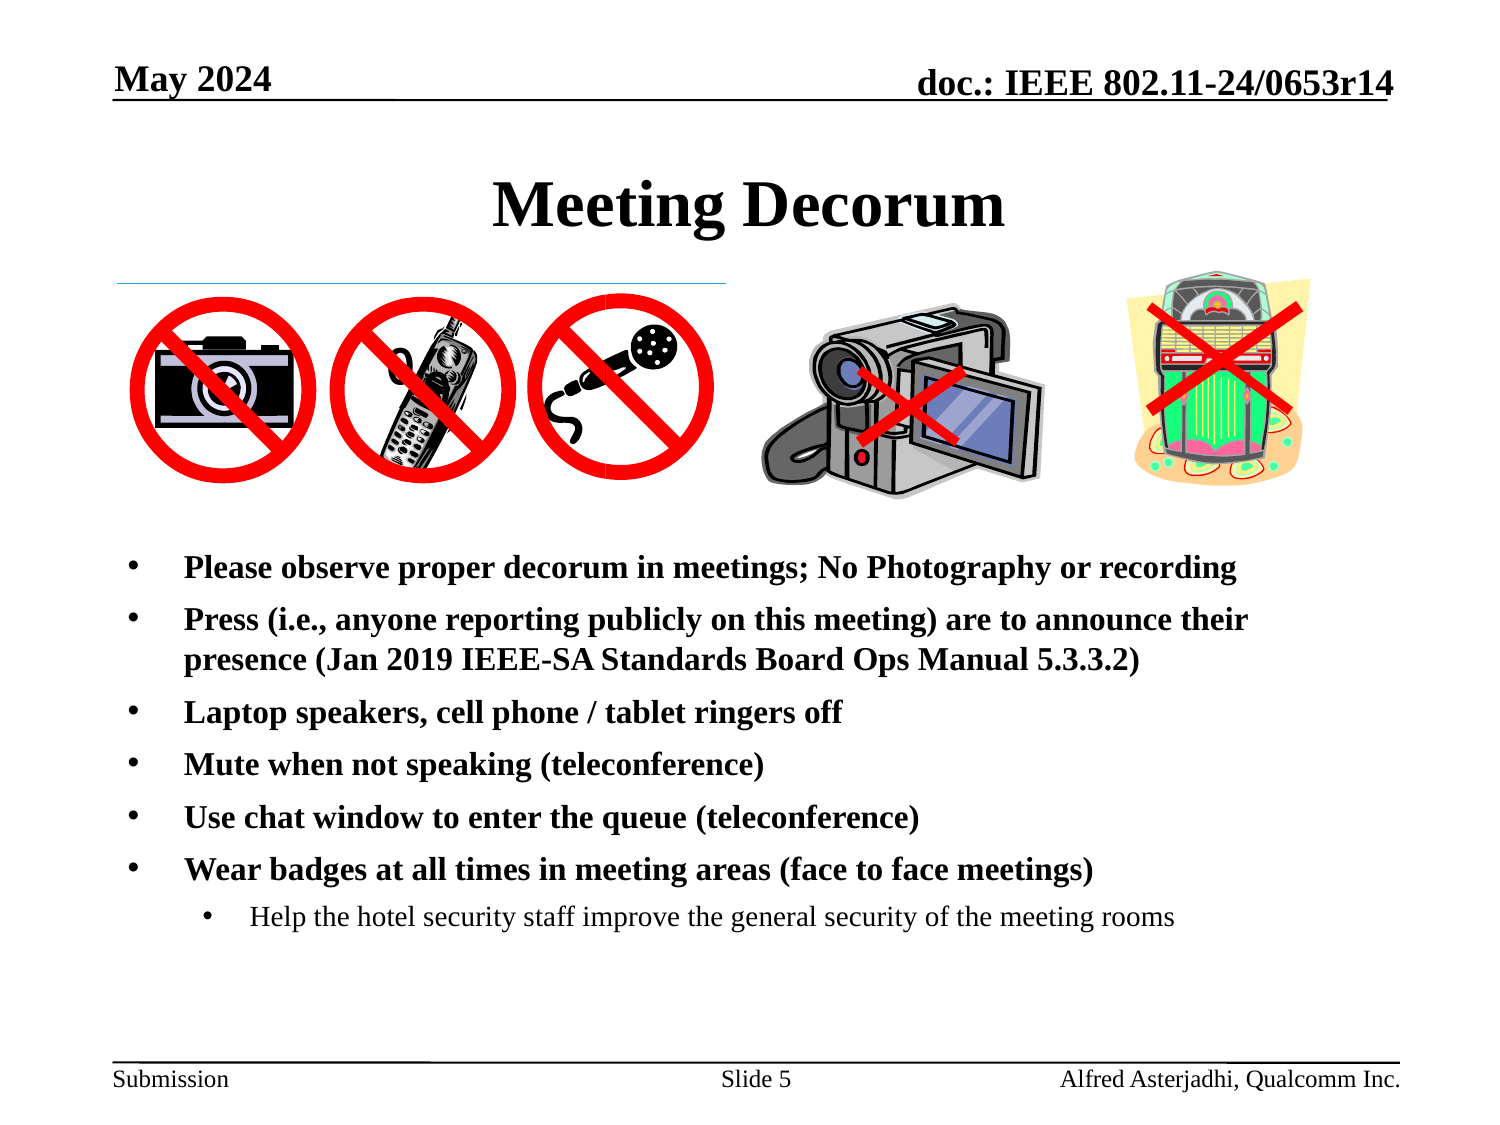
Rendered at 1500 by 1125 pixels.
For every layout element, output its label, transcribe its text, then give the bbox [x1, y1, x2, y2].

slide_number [114, 54, 423, 100]
slide_number Slide 5 [712, 1061, 800, 1123]
title Meeting Decorum [112, 112, 1388, 288]
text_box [1126, 270, 1311, 487]
footer Alfred Asterjadhi, Qualcomm Inc. [878, 1061, 1402, 1093]
list Please observe proper decorum in meetings; No Photography or recording Press (i.e., anyone reporting publicly on this meeting) are to announce their presence (Jan 2019 IEEE-SA Standards Board Ops Manual 5.3.3.2) Laptop speakers, cell phone / tablet ringers off Mute when not speaking (teleconference) Use chat window to enter the queue (teleconference) Wear badges at all times in meeting areas (face to face meetings) Help the hotel security staff improve the general security of the meeting rooms [112, 537, 1388, 1000]
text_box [117, 283, 727, 484]
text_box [761, 302, 1046, 500]
